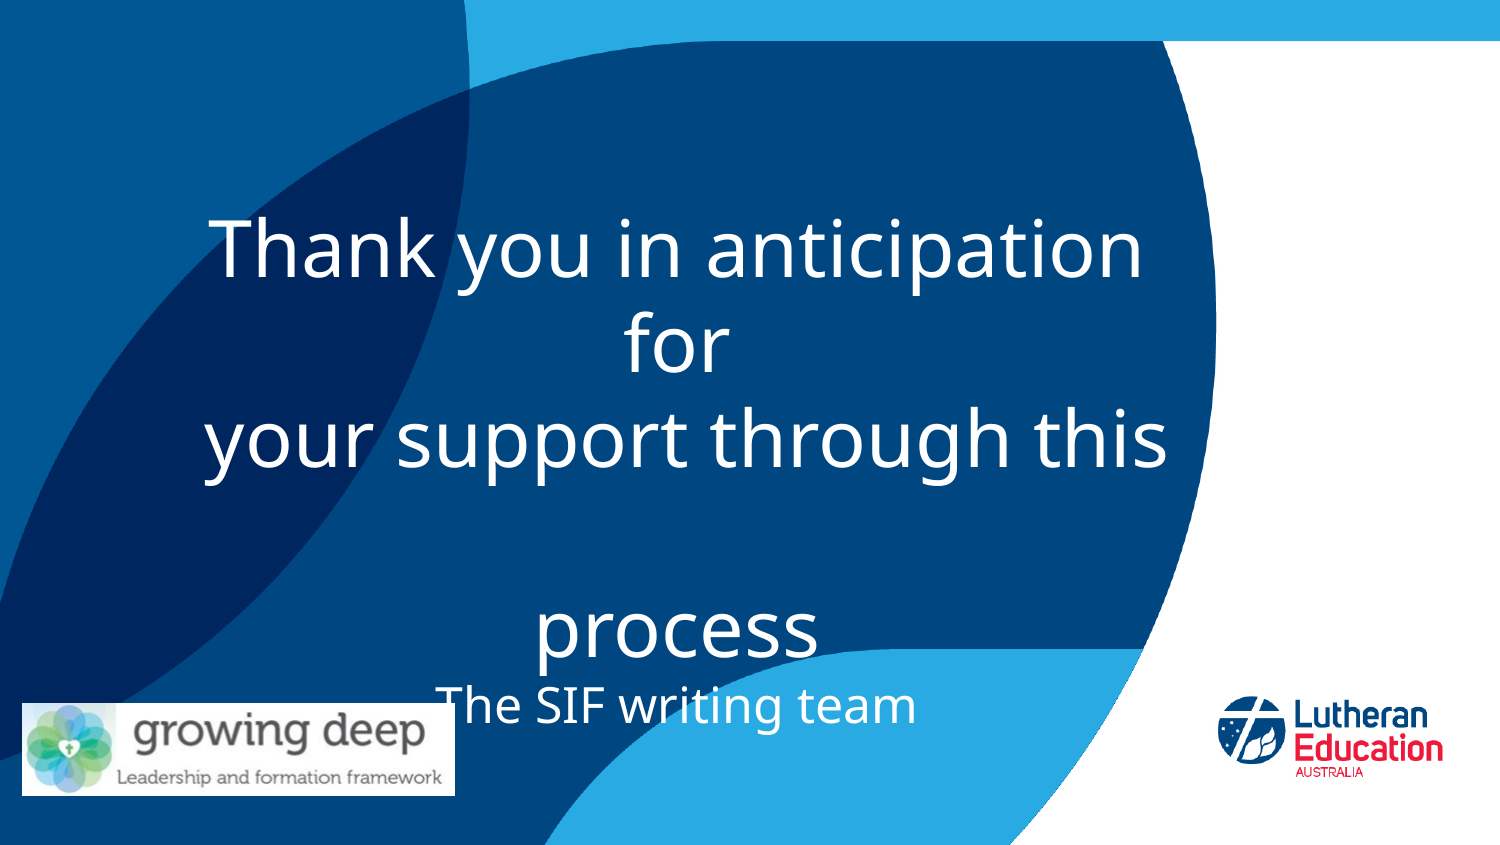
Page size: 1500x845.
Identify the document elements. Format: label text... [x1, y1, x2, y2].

picture [0, 0, 1500, 845]
title Thank you in anticipation for your support through this process The SIF writing team [183, 190, 1186, 608]
